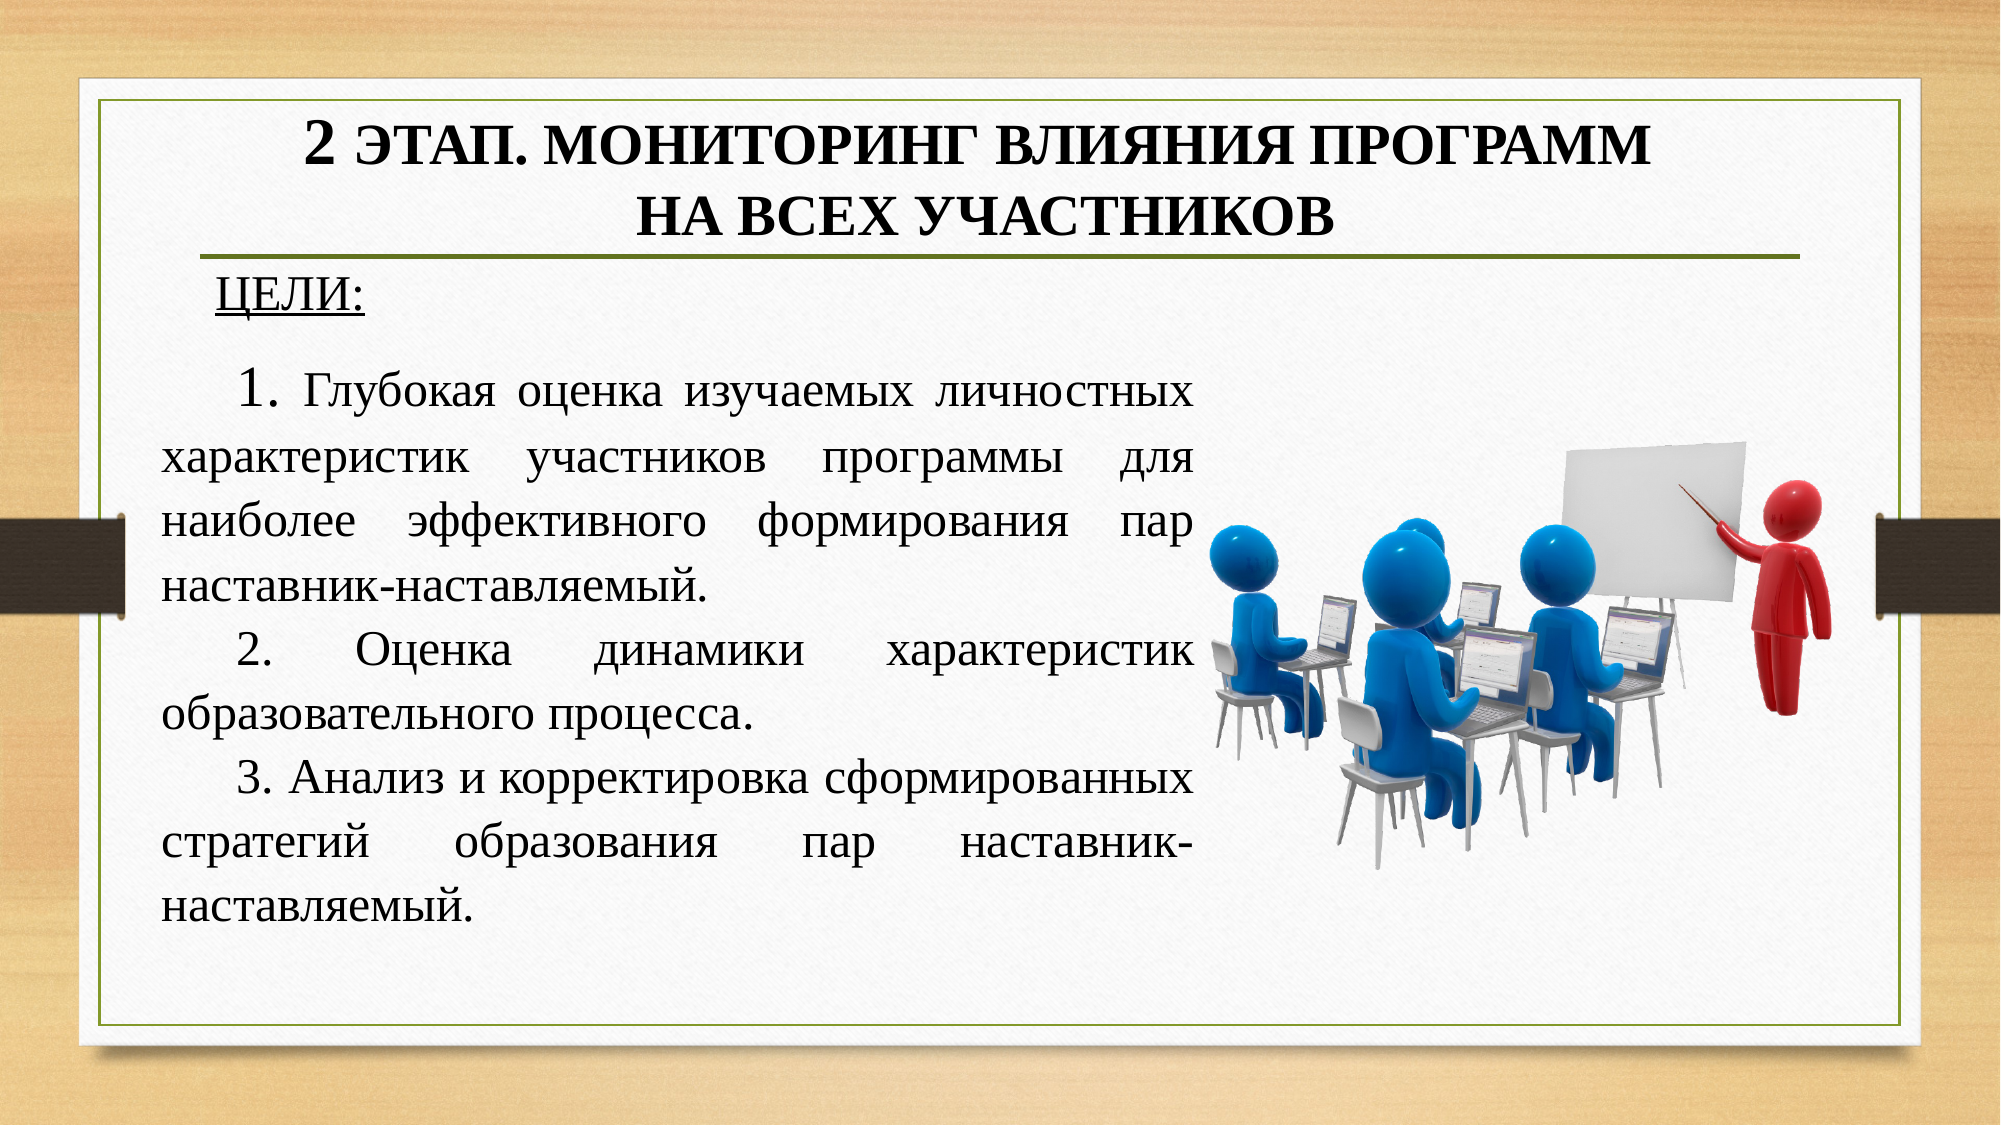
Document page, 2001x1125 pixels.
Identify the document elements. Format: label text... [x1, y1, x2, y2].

text_box 1. Глубокая оценка изучаемых личностных характеристик участников программы для наиболее эффективного формирования пар наставник-наставляемый. 2. Оценка динамики характеристик образовательного процесса. 3. Анализ и корректировка сформированных стратегий образования пар наставник-наставляемый. [147, 336, 1210, 969]
picture [0, 0, 2001, 1125]
text_box ЦЕЛИ: [200, 259, 381, 328]
text_box 2 ЭТАП. МОНИТОРИНГ ВЛИЯНИЯ ПРОГРАММ НА ВСЕХ УЧАСТНИКОВ [45, 90, 1926, 255]
